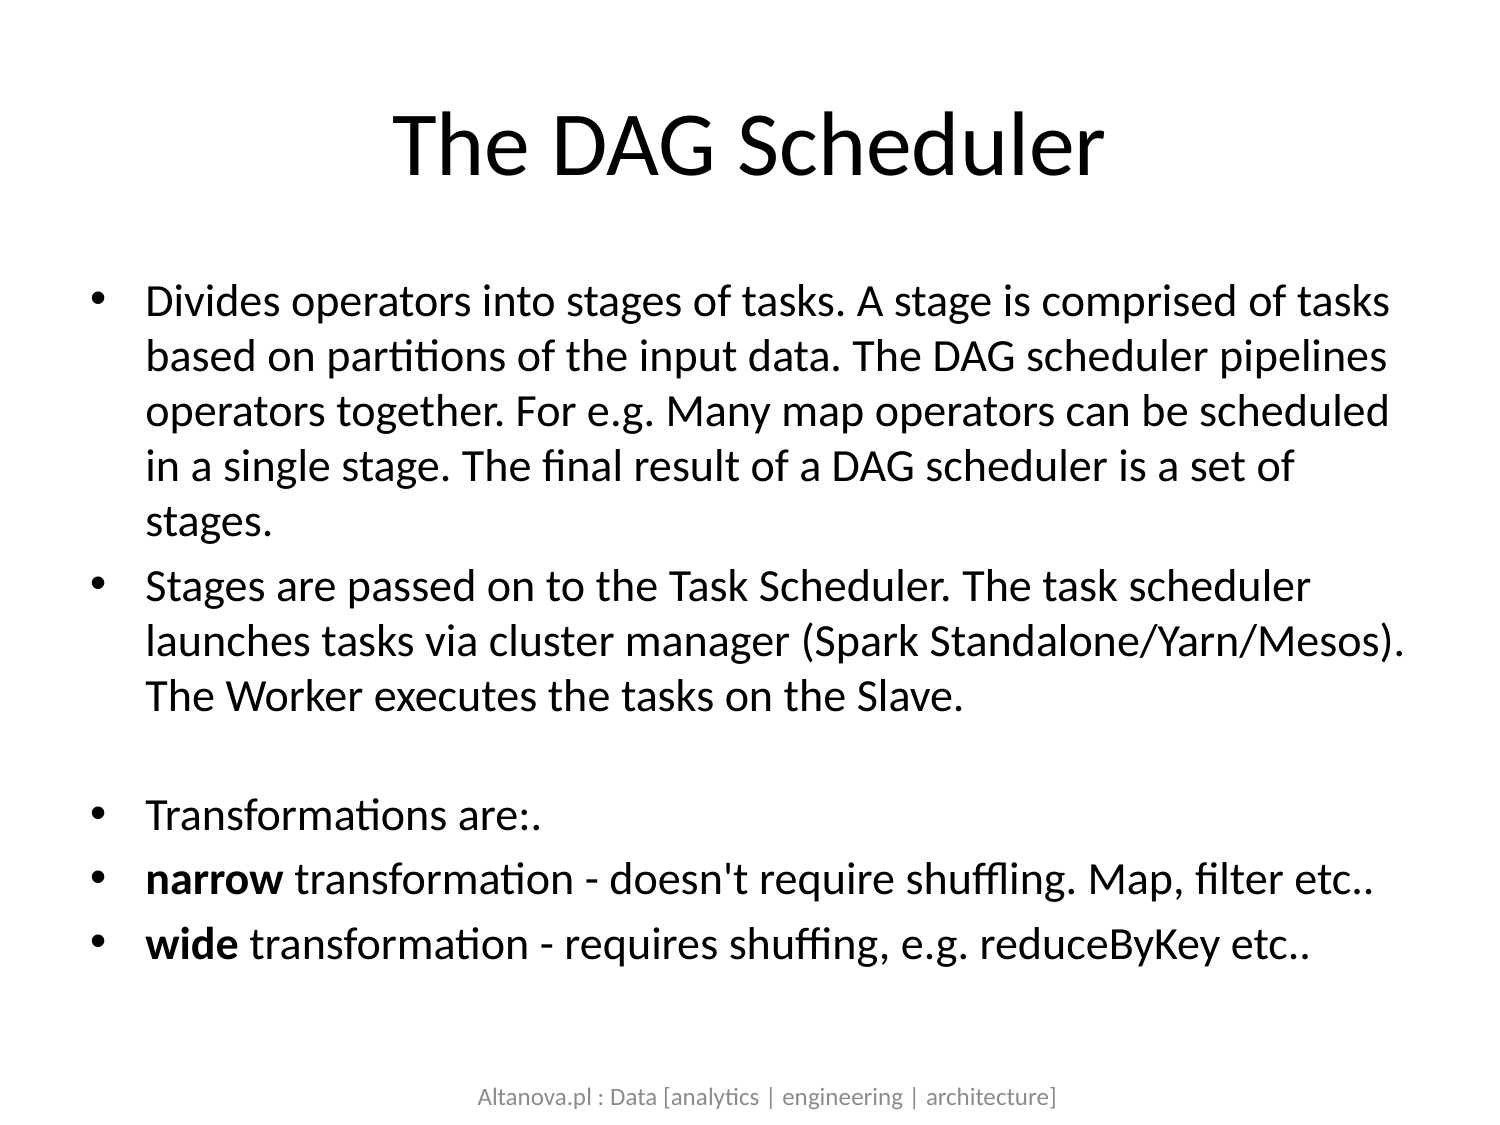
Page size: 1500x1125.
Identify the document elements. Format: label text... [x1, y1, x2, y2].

list Divides operators into stages of tasks. A stage is comprised of tasks based on partitions of the input data. The DAG scheduler pipelines operators together. For e.g. Many map operators can be scheduled in a single stage. The final result of a DAG scheduler is a set of stages. Stages are passed on to the Task Scheduler. The task scheduler launches tasks via cluster manager (Spark Standalone/Yarn/Mesos). The Worker executes the tasks on the Slave. Transformations are:. narrow transformation - doesn't require shuffling. Map, filter etc.. wide transformation - requires shuffing, e.g. reduceByKey etc.. [75, 262, 1425, 1005]
title The DAG Scheduler [75, 45, 1425, 233]
footer Altanova.pl : Data [analytics | engineering | architecture] [454, 1073, 1081, 1118]
